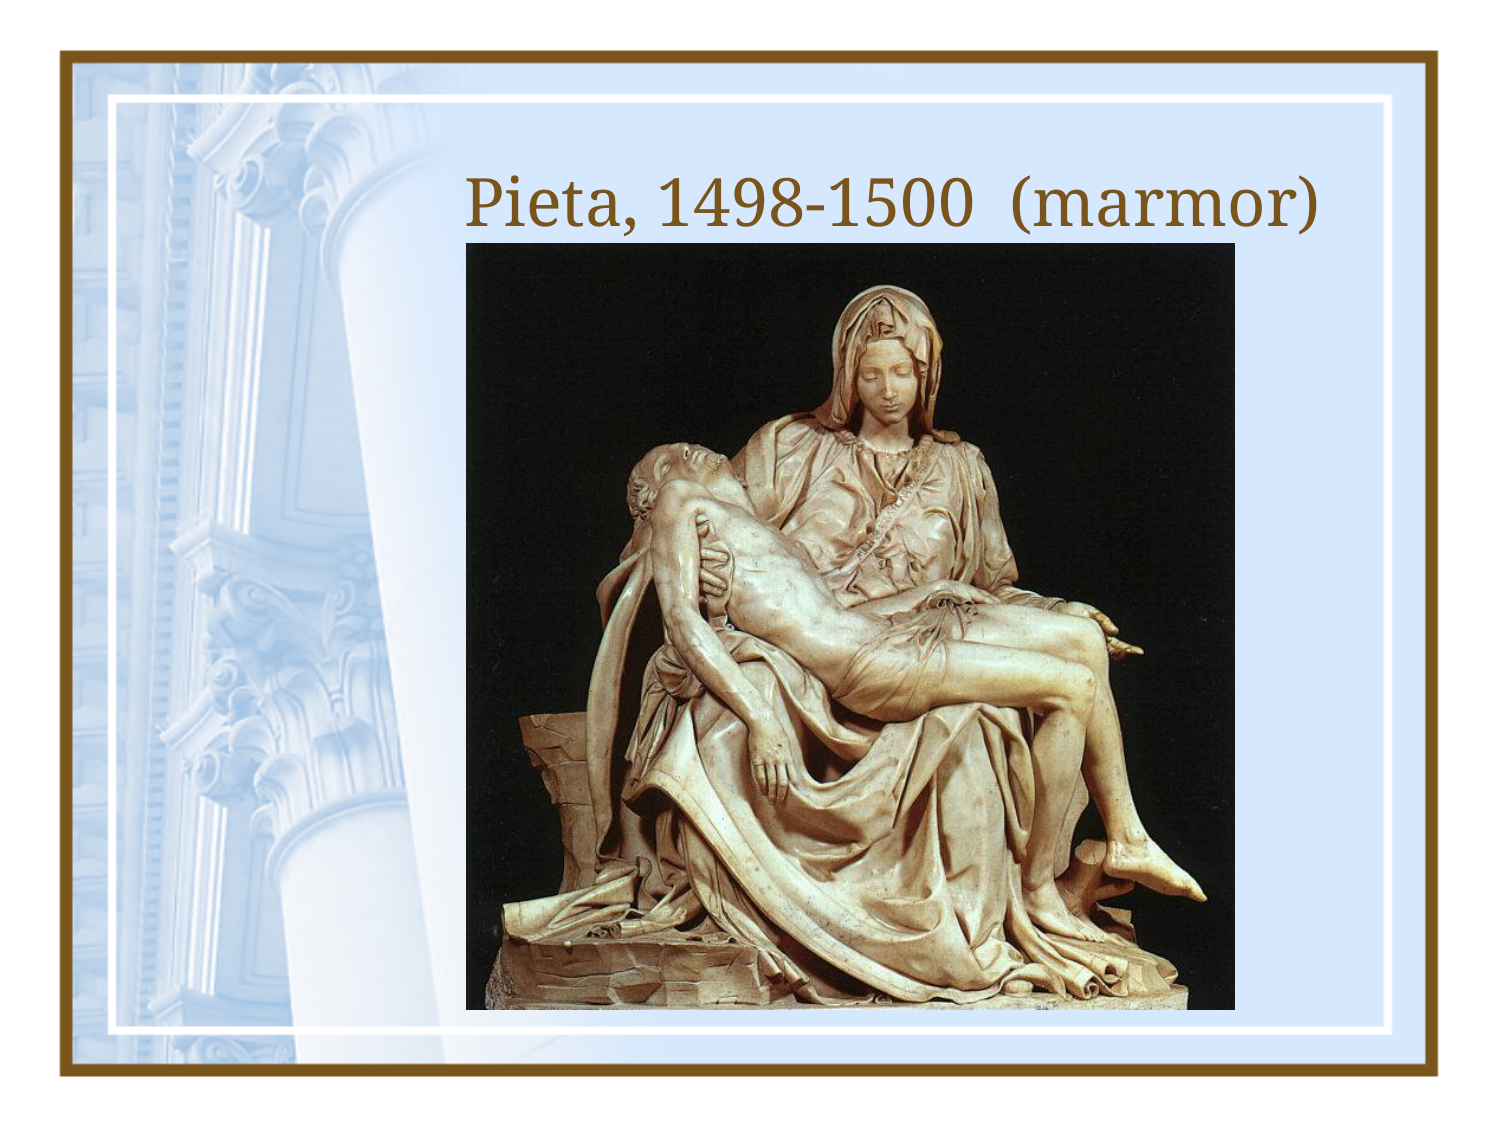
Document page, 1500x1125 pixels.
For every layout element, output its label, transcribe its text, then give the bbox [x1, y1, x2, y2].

picture [0, 0, 1500, 1125]
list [466, 243, 1235, 1010]
title Pieta, 1498-1500 (marmor) [449, 125, 1350, 275]
